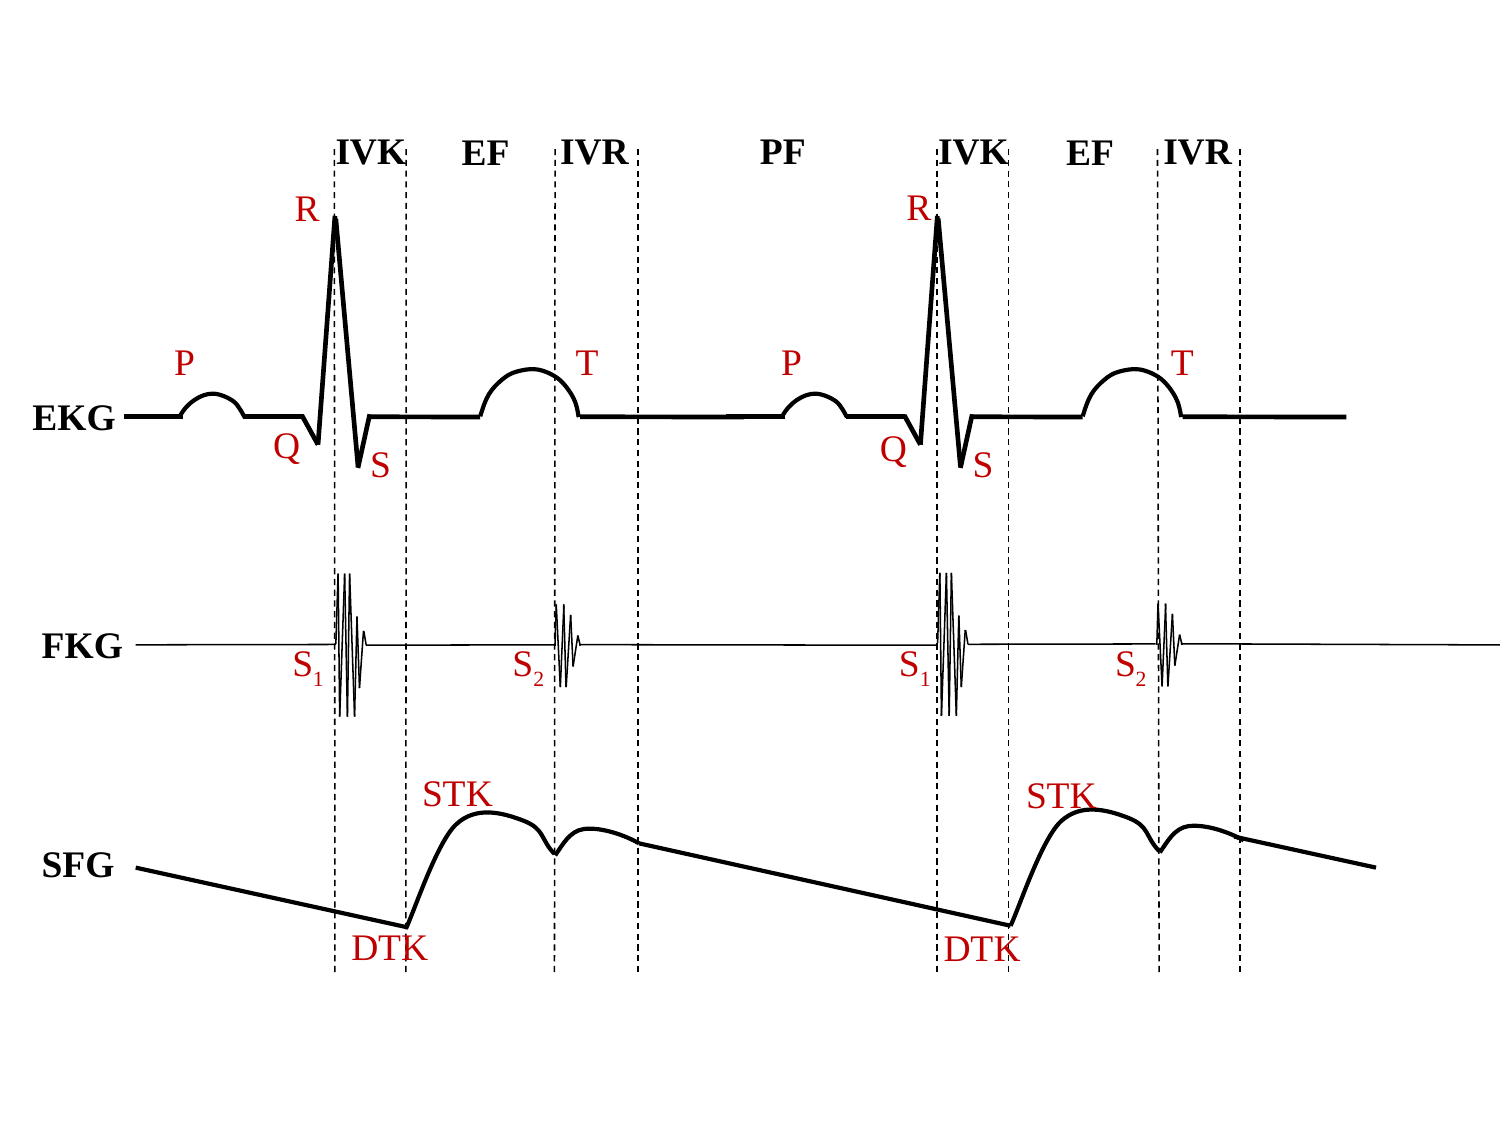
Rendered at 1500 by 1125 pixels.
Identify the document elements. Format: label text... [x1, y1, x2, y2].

text_box R [279, 176, 315, 214]
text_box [17, 215, 1347, 469]
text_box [320, 938, 1272, 977]
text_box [320, 119, 1272, 214]
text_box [26, 809, 1377, 929]
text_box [320, 724, 1272, 807]
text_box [26, 572, 1500, 717]
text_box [320, 476, 1272, 571]
